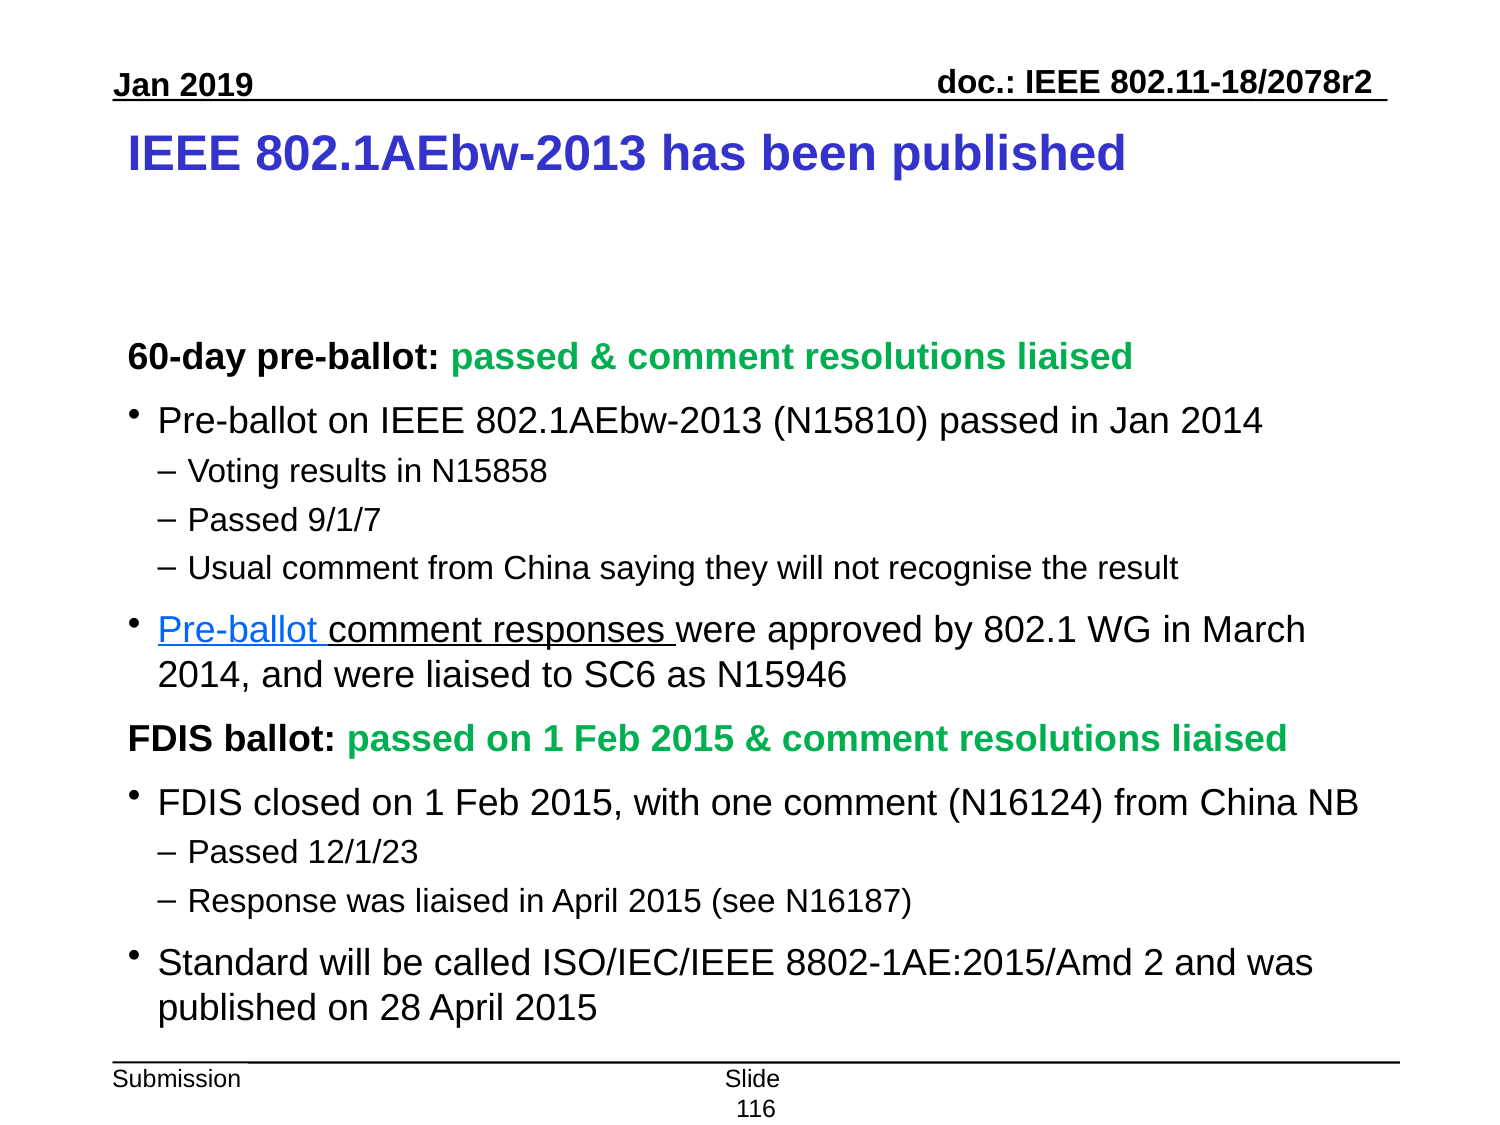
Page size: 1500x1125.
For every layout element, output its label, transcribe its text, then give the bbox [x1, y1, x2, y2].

title IEEE 802.1AEbw-2013 has been published [112, 112, 1388, 288]
list 60-day pre-ballot: passed & comment resolutions liaised Pre-ballot on IEEE 802.1AEbw-2013 (N15810) passed in Jan 2014 Voting results in N15858 Passed 9/1/7 Usual comment from China saying they will not recognise the result Pre-ballot comment responses were approved by 802.1 WG in March 2014, and were liaised to SC6 as N15946 FDIS ballot: passed on 1 Feb 2015 & comment resolutions liaised FDIS closed on 1 Feb 2015, with one comment (N16124) from China NB Passed 12/1/23 Response was liaised in April 2015 (see N16187) Standard will be called ISO/IEC/IEEE 8802-1AE:2015/Amd 2 and was published on 28 April 2015 [112, 324, 1388, 1000]
slide_number Slide 116 [709, 1061, 803, 1093]
